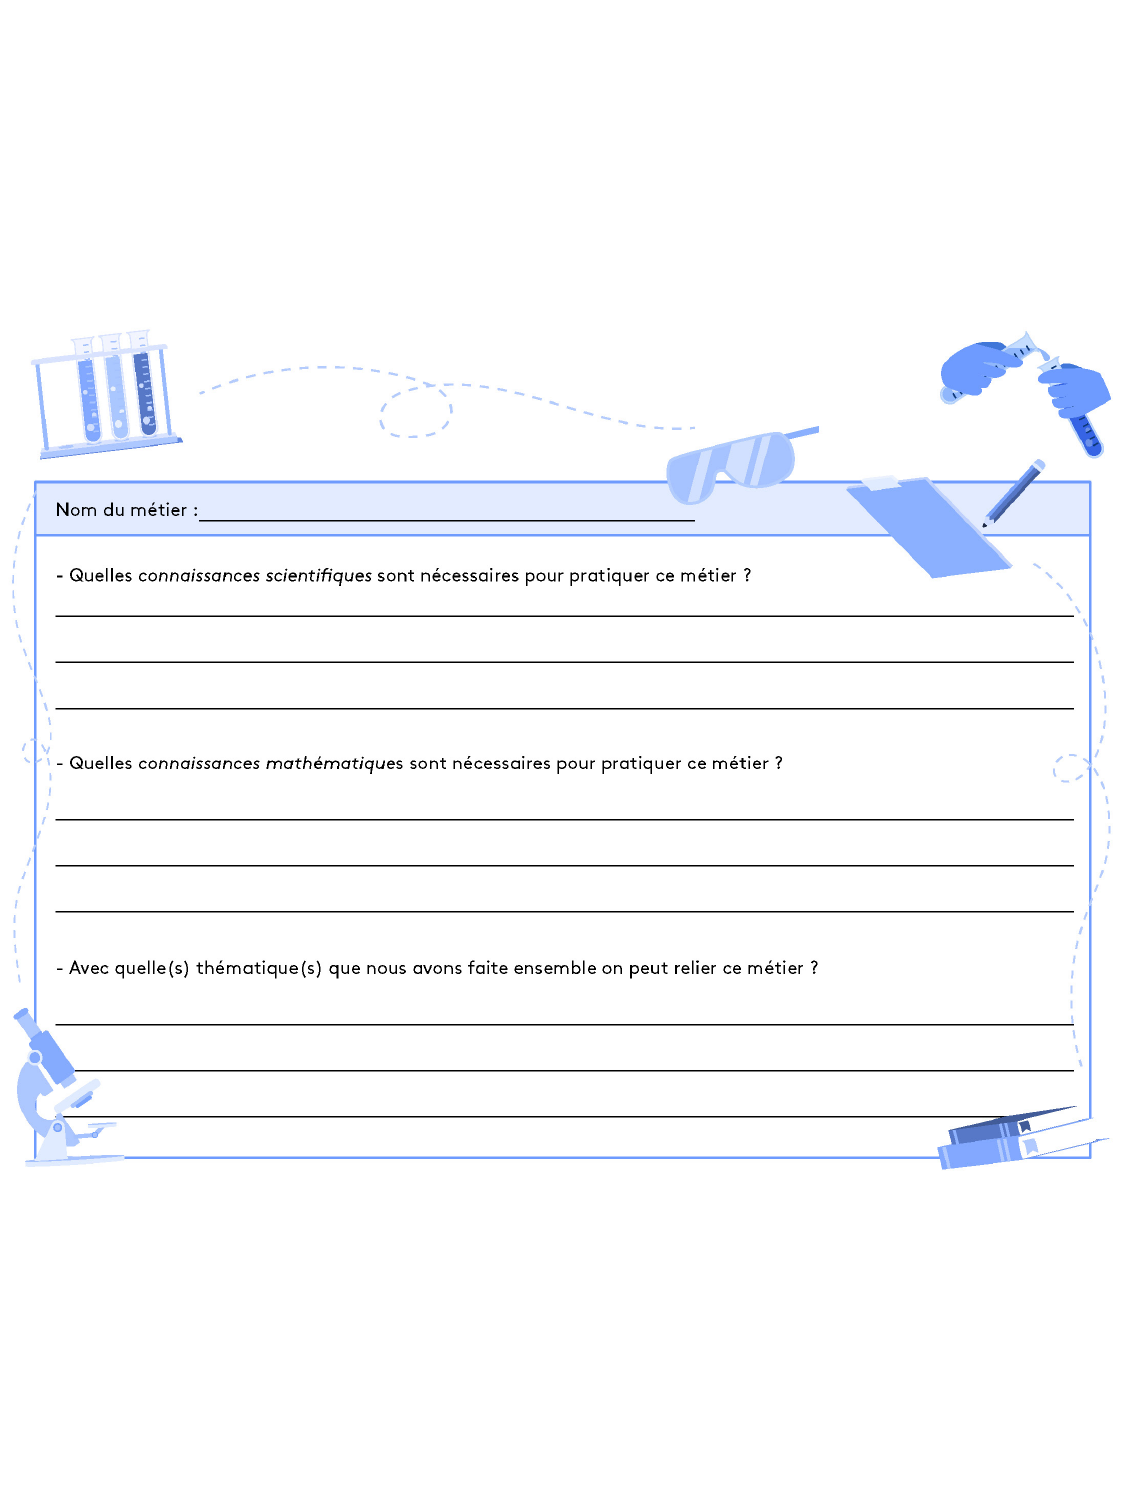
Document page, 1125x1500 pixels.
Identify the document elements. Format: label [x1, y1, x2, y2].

picture [0, 315, 1125, 1185]
